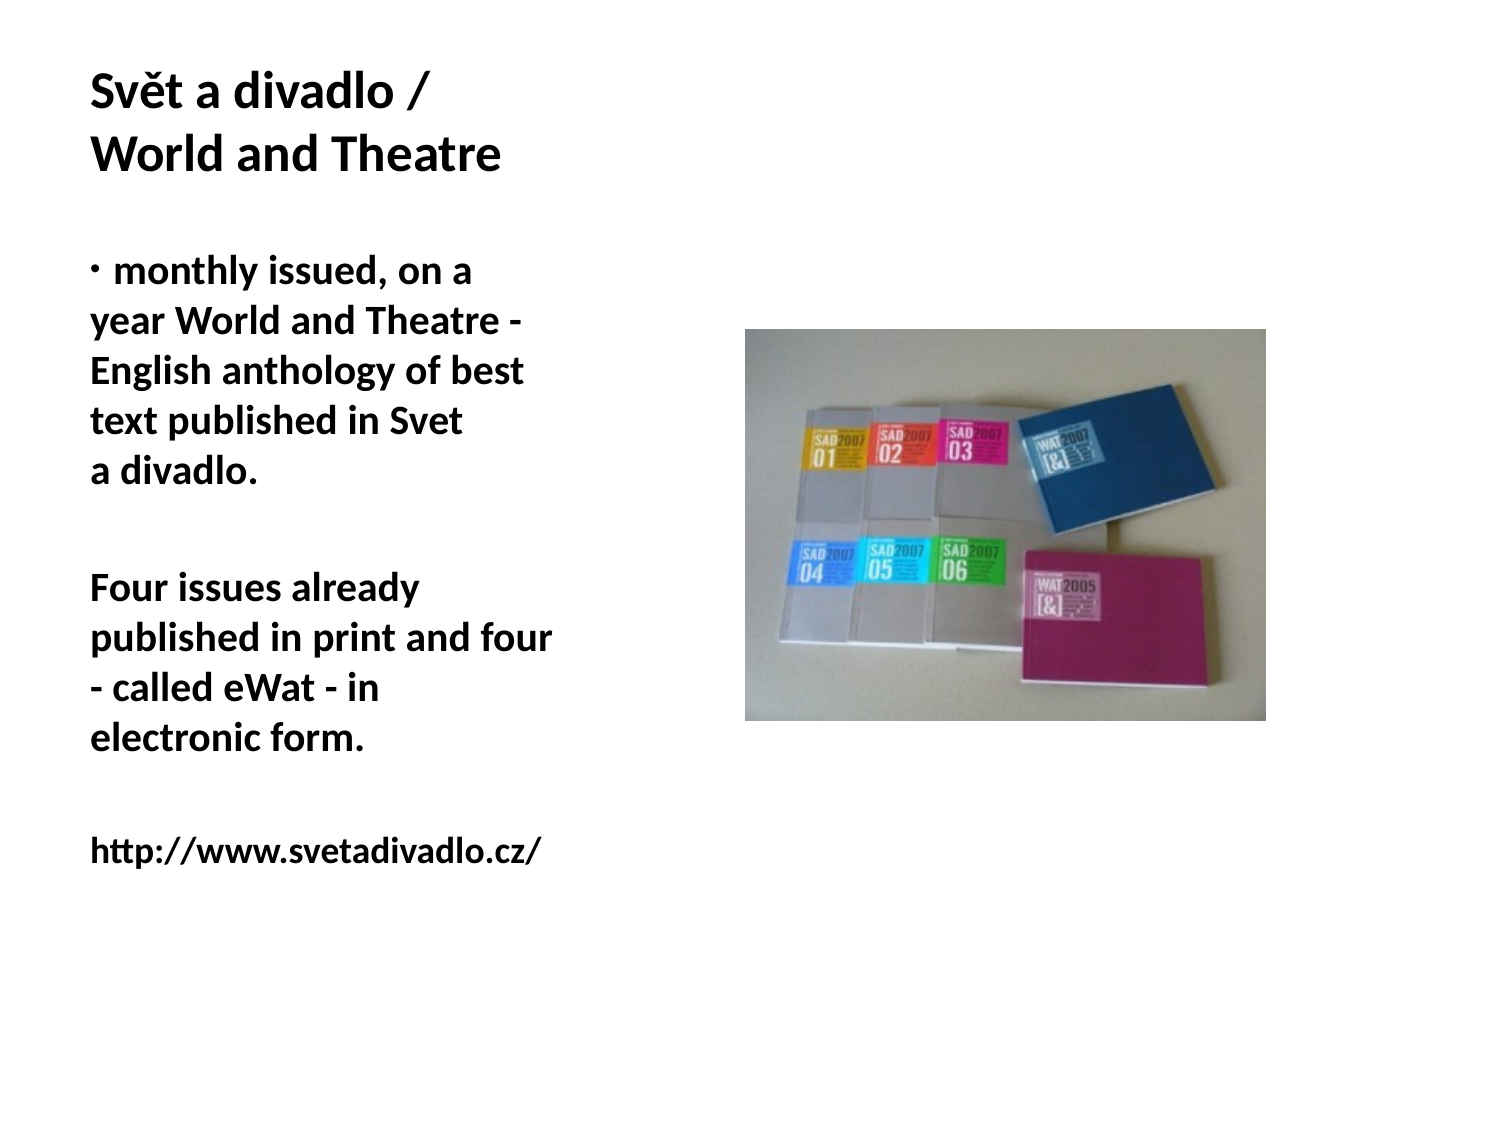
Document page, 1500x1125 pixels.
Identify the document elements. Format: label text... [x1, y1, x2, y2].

title Svět a divadlo / World and Theatre [75, 44, 569, 235]
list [745, 329, 1267, 721]
list monthly issued, on a year World and Theatre - English anthology of best text published in Svet a divadlo. Four issues already published in print and four - called eWat - in electronic form. http://www.svetadivadlo.cz/ [75, 235, 569, 1005]
